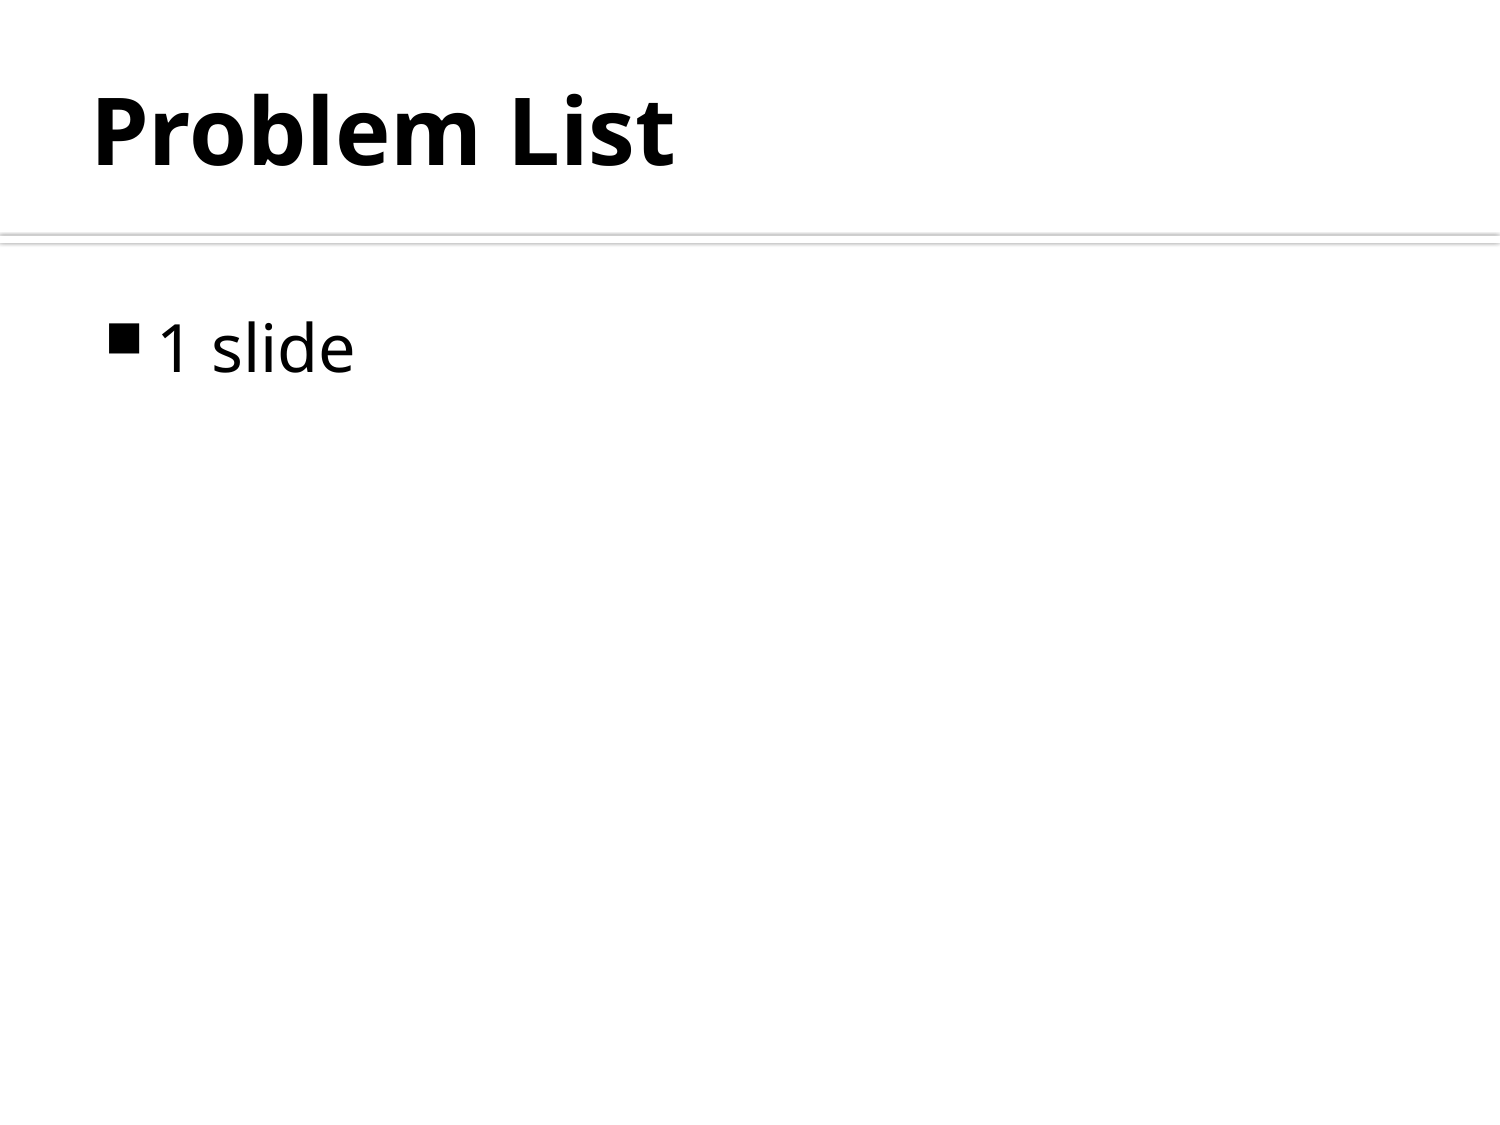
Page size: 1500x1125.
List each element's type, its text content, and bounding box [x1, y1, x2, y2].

list 1 slide [75, 291, 1425, 1050]
title Problem List [75, 25, 1425, 231]
